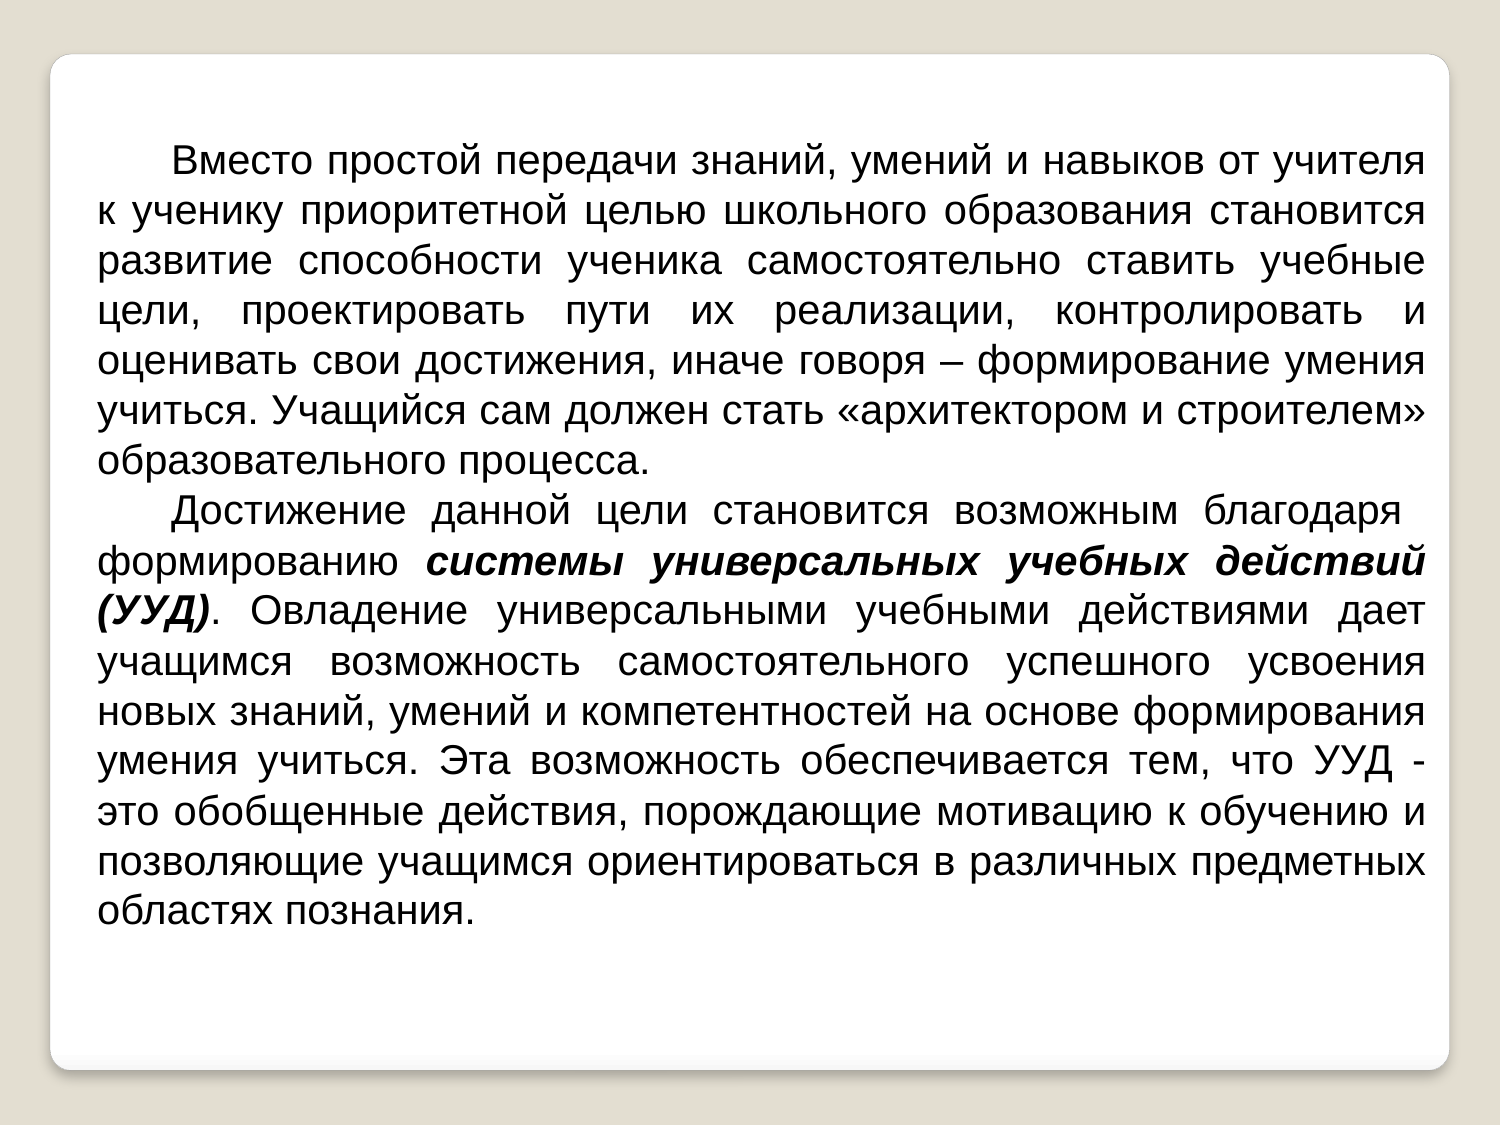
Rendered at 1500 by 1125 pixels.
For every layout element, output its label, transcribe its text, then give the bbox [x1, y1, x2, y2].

text_box Вместо простой передачи знаний, умений и навыков от учителя к ученику приоритетной целью школьного образования становится развитие способности ученика самостоятельно ставить учебные цели, проектировать пути их реализации, контролировать и оценивать свои достижения, иначе говоря – формирование умения учиться. Учащийся сам должен стать «архитектором и строителем» образовательного процесса. Достижение данной цели становится возможным благодаря формированию системы универсальных учебных действий (УУД). Овладение универсальными учебными действиями дает учащимся возможность самостоятельного успешного усвоения новых знаний, умений и компетентностей на основе формирования умения учиться. Эта возможность обеспечивается тем, что УУД - это обобщенные действия, порождающие мотивацию к обучению и позволяющие учащимся ориентироваться в различных предметных областях познания. [82, 125, 1442, 941]
